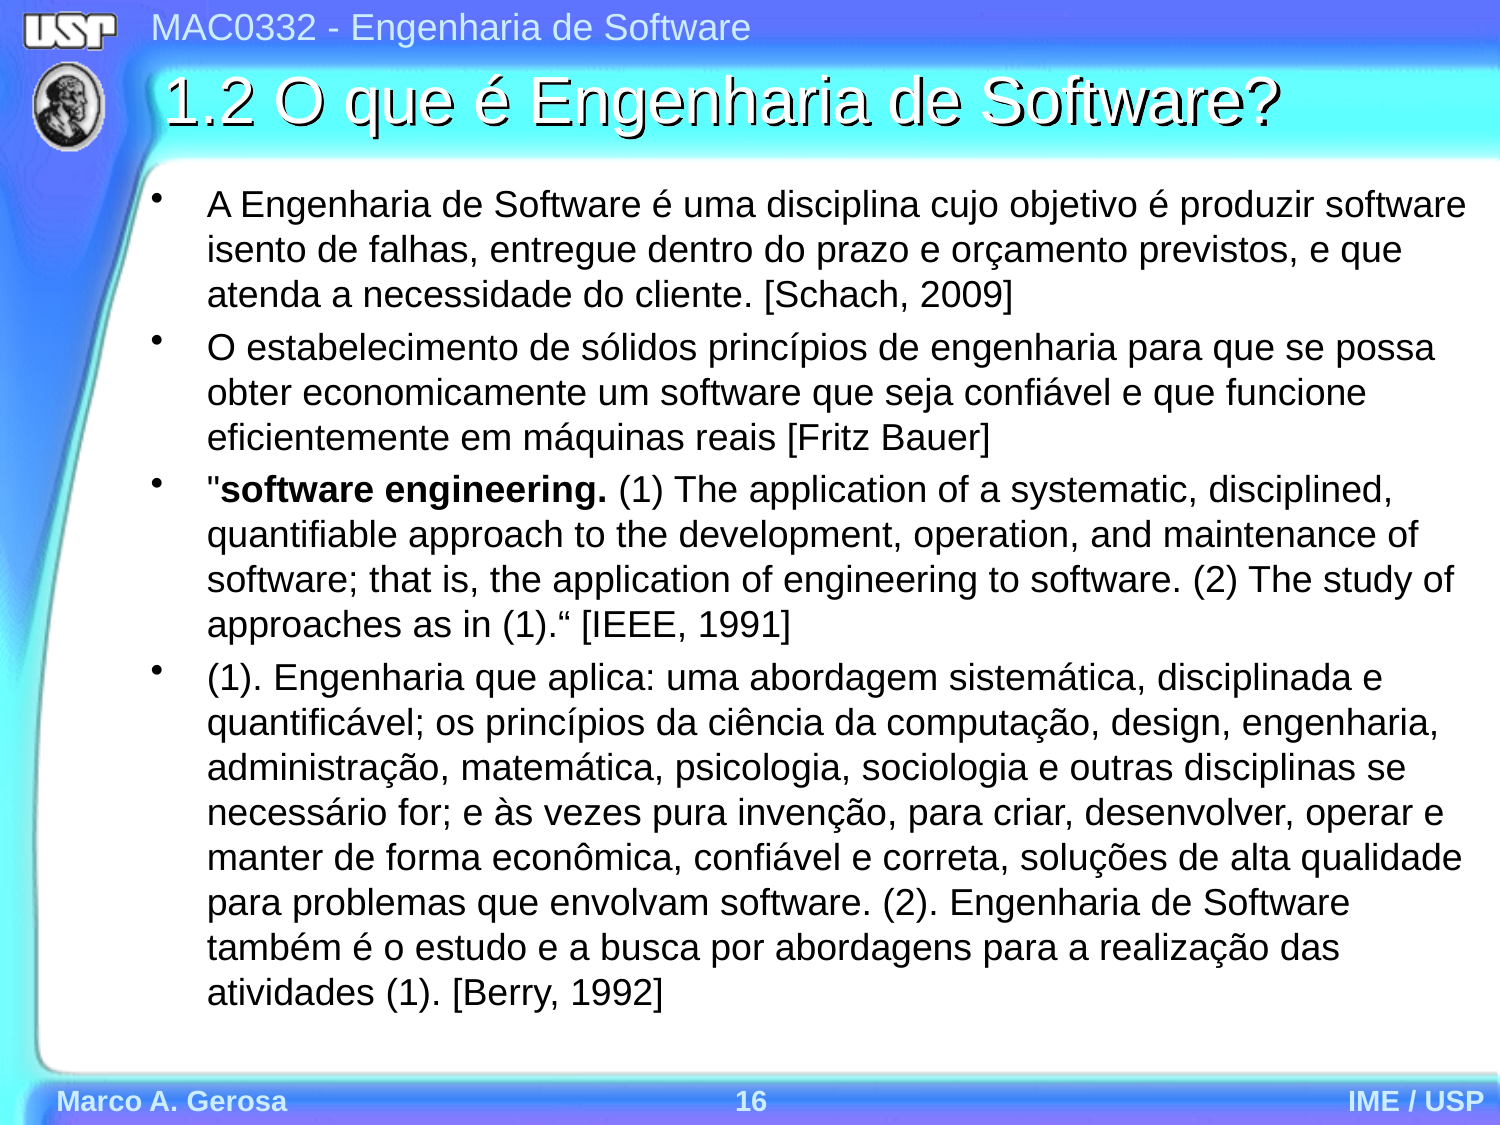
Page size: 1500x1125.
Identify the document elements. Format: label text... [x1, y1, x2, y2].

footer 16 [513, 1074, 989, 1125]
list A Engenharia de Software é uma disciplina cujo objetivo é produzir software isento de falhas, entregue dentro do prazo e orçamento previstos, e que atenda a necessidade do cliente. [Schach, 2009] O estabelecimento de sólidos princípios de engenharia para que se possa obter economicamente um software que seja confiável e que funcione eficientemente em máquinas reais [Fritz Bauer] "software engineering. (1) The application of a systematic, disciplined, quantifiable approach to the development, operation, and maintenance of software; that is, the application of engineering to software. (2) The study of approaches as in (1).“ [IEEE, 1991] (1). Engenharia que aplica: uma abordagem sistemática, disciplinada e quantificável; os princípios da ciência da computação, design, engenharia, administração, matemática, psicologia, sociologia e outras disciplinas se necessário for; e às vezes pura invenção, para criar, desenvolver, operar e manter de forma econômica, confiável e correta, soluções de alta qualidade para problemas que envolvam software. (2). Engenharia de Software também é o estudo e a busca por abordagens para a realização das atividades (1). [Berry, 1992] [135, 172, 1500, 1059]
picture [0, 0, 1500, 1125]
picture [400, 22, 410, 38]
slide_number Marco A. Gerosa [40, 1074, 392, 1125]
slide_number IME / USP [1104, 1074, 1500, 1125]
title 1.2 O que é Engenharia de Software? [147, 44, 1500, 150]
